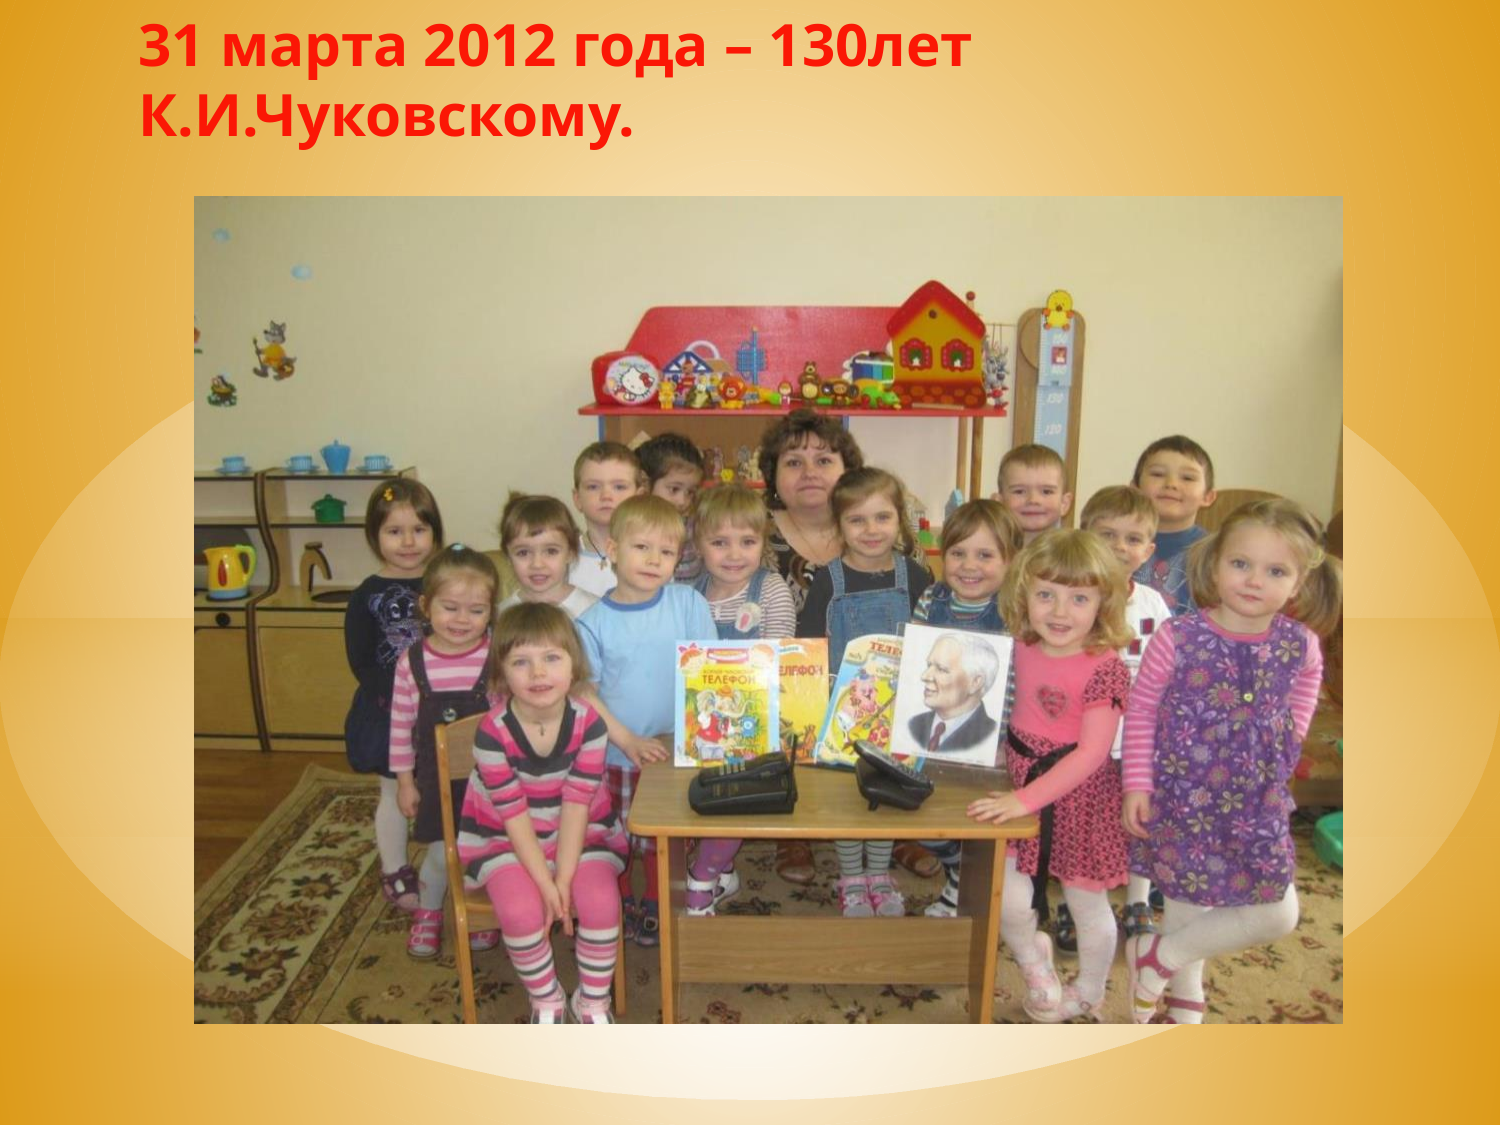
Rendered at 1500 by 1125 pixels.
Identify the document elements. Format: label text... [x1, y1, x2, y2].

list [194, 195, 1344, 1024]
text_box 31 марта 2012 года – 130лет К.И.Чуковскому. [123, 0, 1249, 156]
